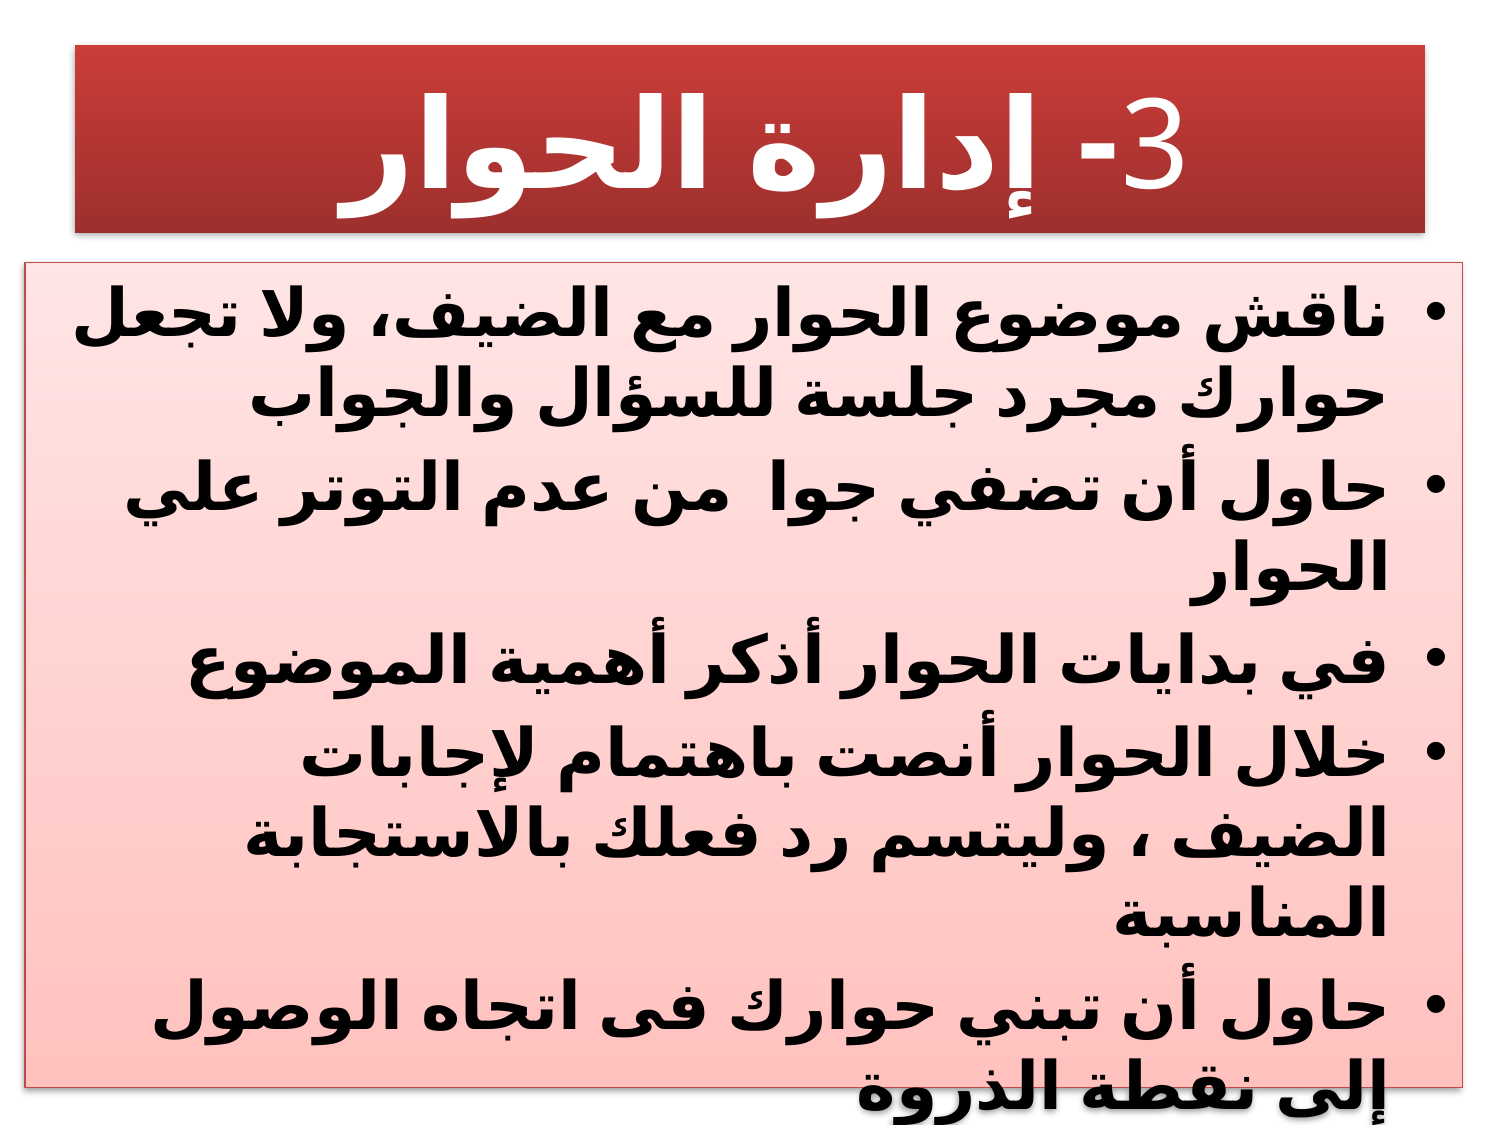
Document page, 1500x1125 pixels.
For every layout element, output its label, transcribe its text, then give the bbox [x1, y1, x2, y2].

title 3- إدارة الحوار [75, 45, 1425, 233]
list ناقش موضوع الحوار مع الضيف، ولا تجعل حوارك مجرد جلسة للسؤال والجواب حاول أن تضفي جوا من عدم التوتر علي الحوار في بدايات الحوار أذكر أهمية الموضوع خلال الحوار أنصت باهتمام لإجابات الضيف ، وليتسم رد فعلك بالاستجابة المناسبة حاول أن تبني حوارك فى اتجاه الوصول إلى نقطة الذروة لا تشير لأية موضوعات أثيرت مع الضيف قبل التسجيل [24, 262, 1463, 1088]
